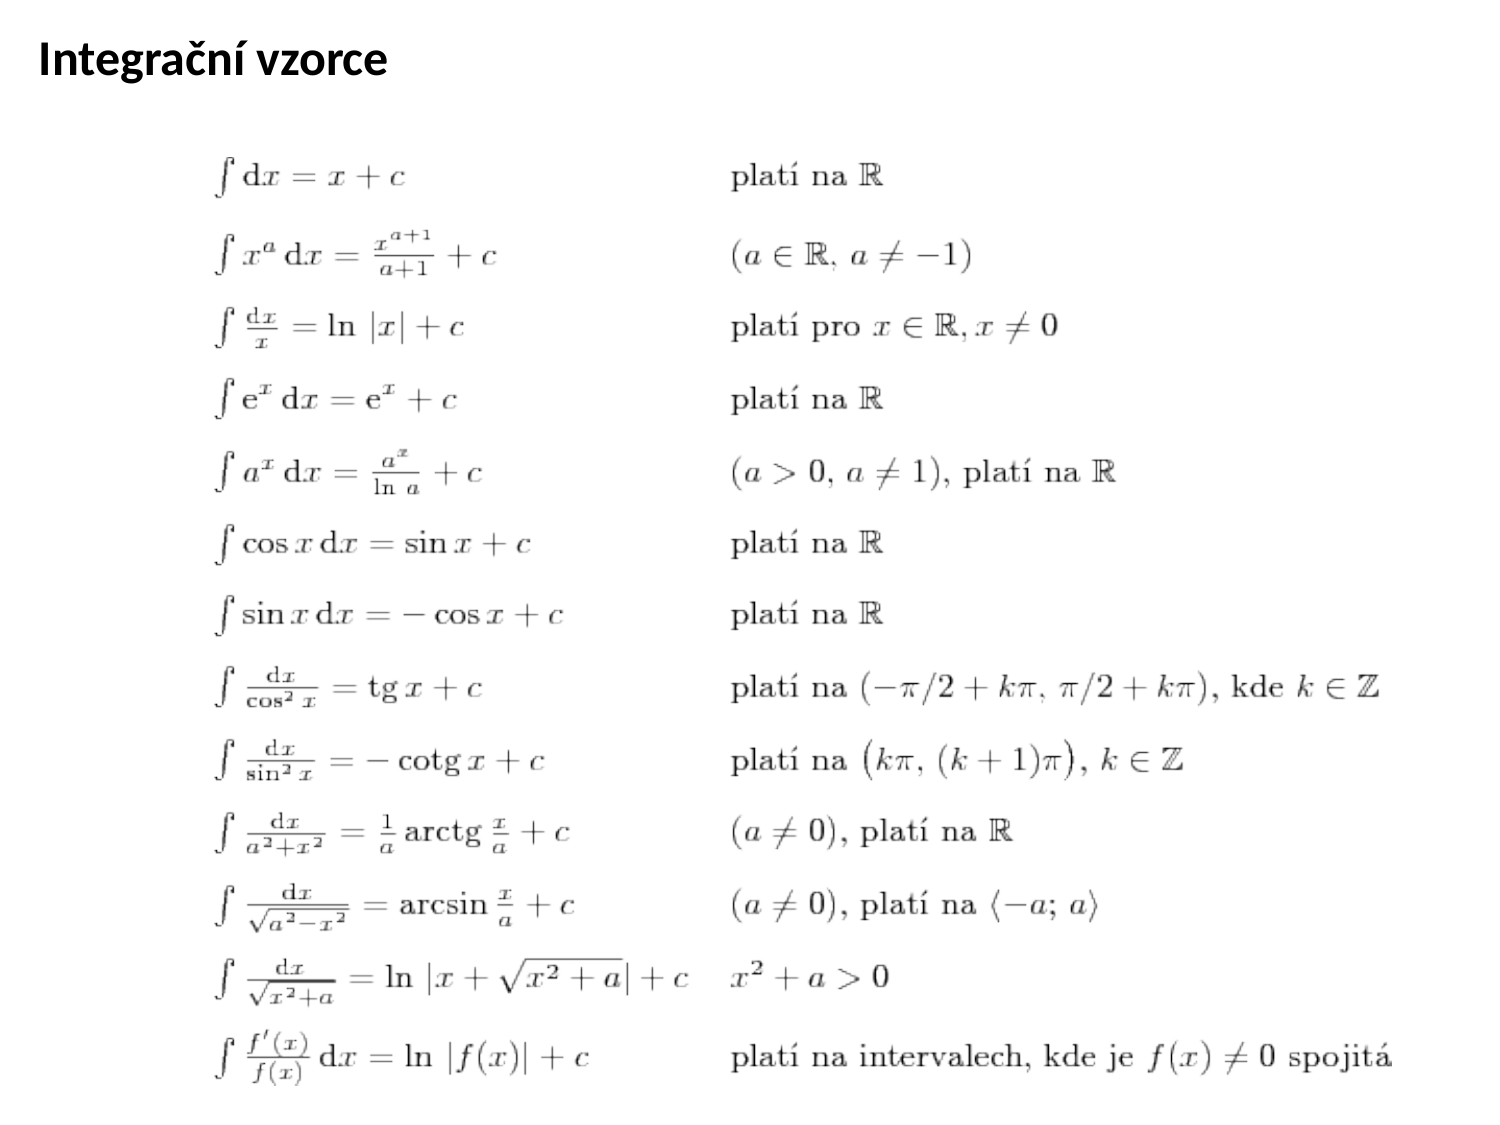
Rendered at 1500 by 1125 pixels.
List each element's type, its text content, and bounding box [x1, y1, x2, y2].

text_box Integrační vzorce [24, 17, 405, 93]
picture [214, 157, 1392, 1086]
